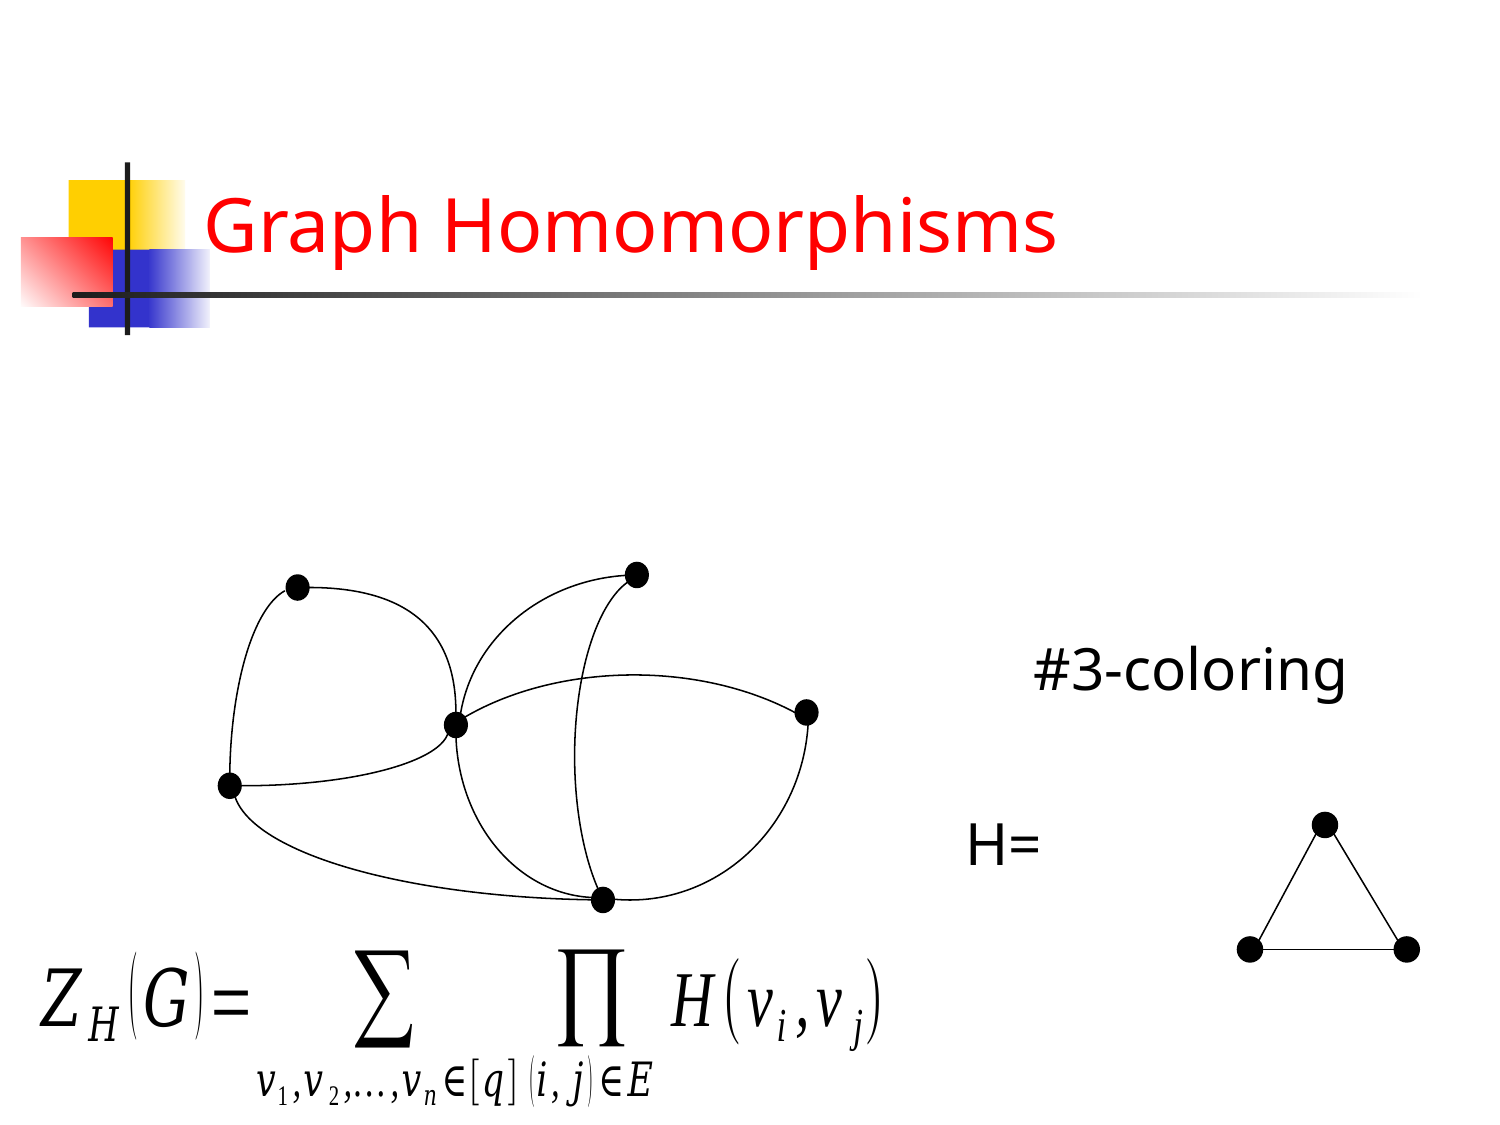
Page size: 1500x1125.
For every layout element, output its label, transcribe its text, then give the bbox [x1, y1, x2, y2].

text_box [1333, 833, 1399, 941]
text_box [1395, 936, 1420, 962]
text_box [1258, 833, 1317, 941]
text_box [218, 524, 819, 913]
text_box [1312, 812, 1338, 838]
text_box #3-coloring [987, 624, 1395, 710]
text_box [1237, 936, 1262, 962]
title Graph Homomorphisms [188, 34, 1468, 276]
